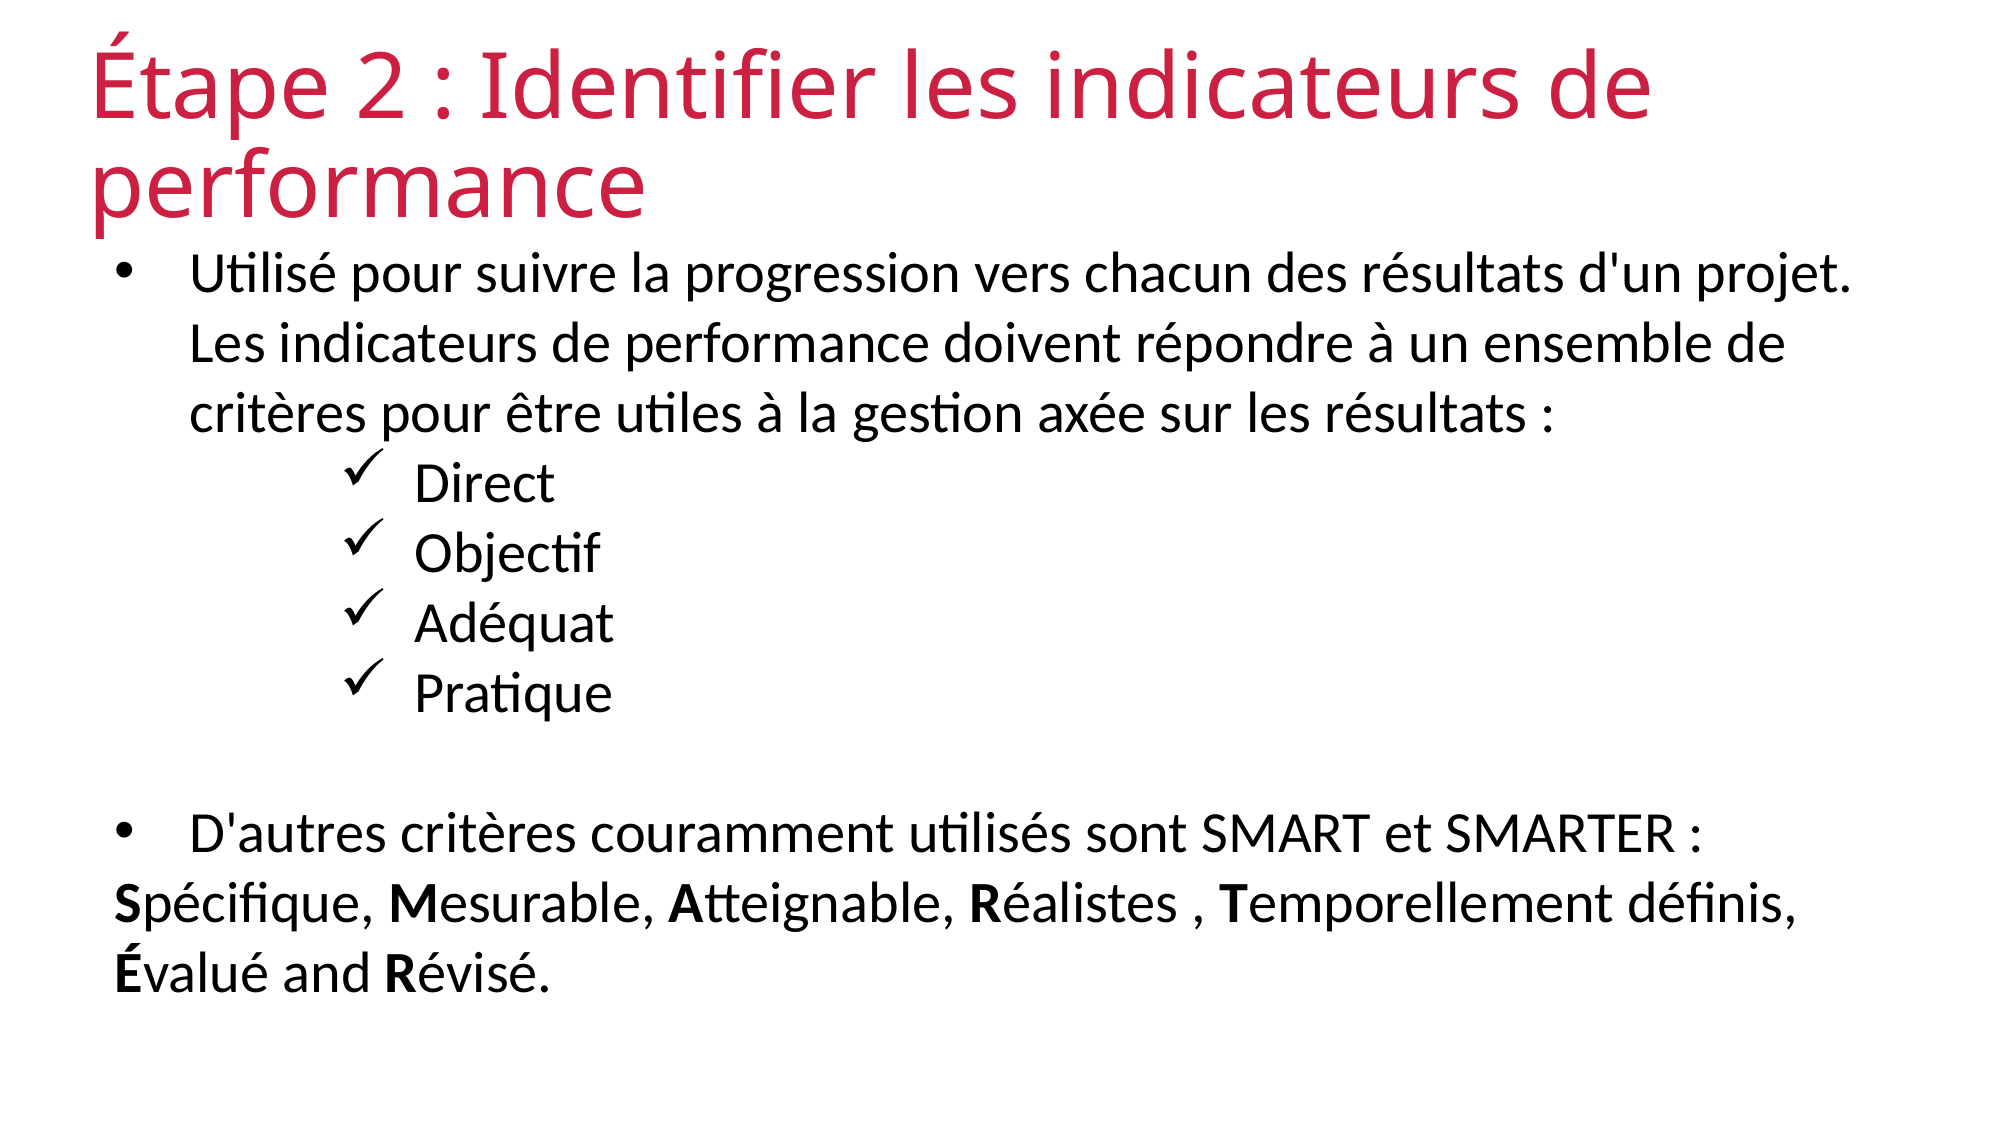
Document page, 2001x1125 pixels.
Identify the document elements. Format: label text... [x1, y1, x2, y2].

title Étape 2 : Identifier les indicateurs de performance [73, 29, 1982, 247]
text_box Utilisé pour suivre la progression vers chacun des résultats d'un projet. Les indicateurs de performance doivent répondre à un ensemble de critères pour être utiles à la gestion axée sur les résultats : Direct Objectif Adéquat Pratique D'autres critères couramment utilisés sont SMART et SMARTER : Spécifique, Mesurable, Atteignable, Réalistes , Temporellement définis, Évalué and Révisé. [99, 227, 1907, 1012]
